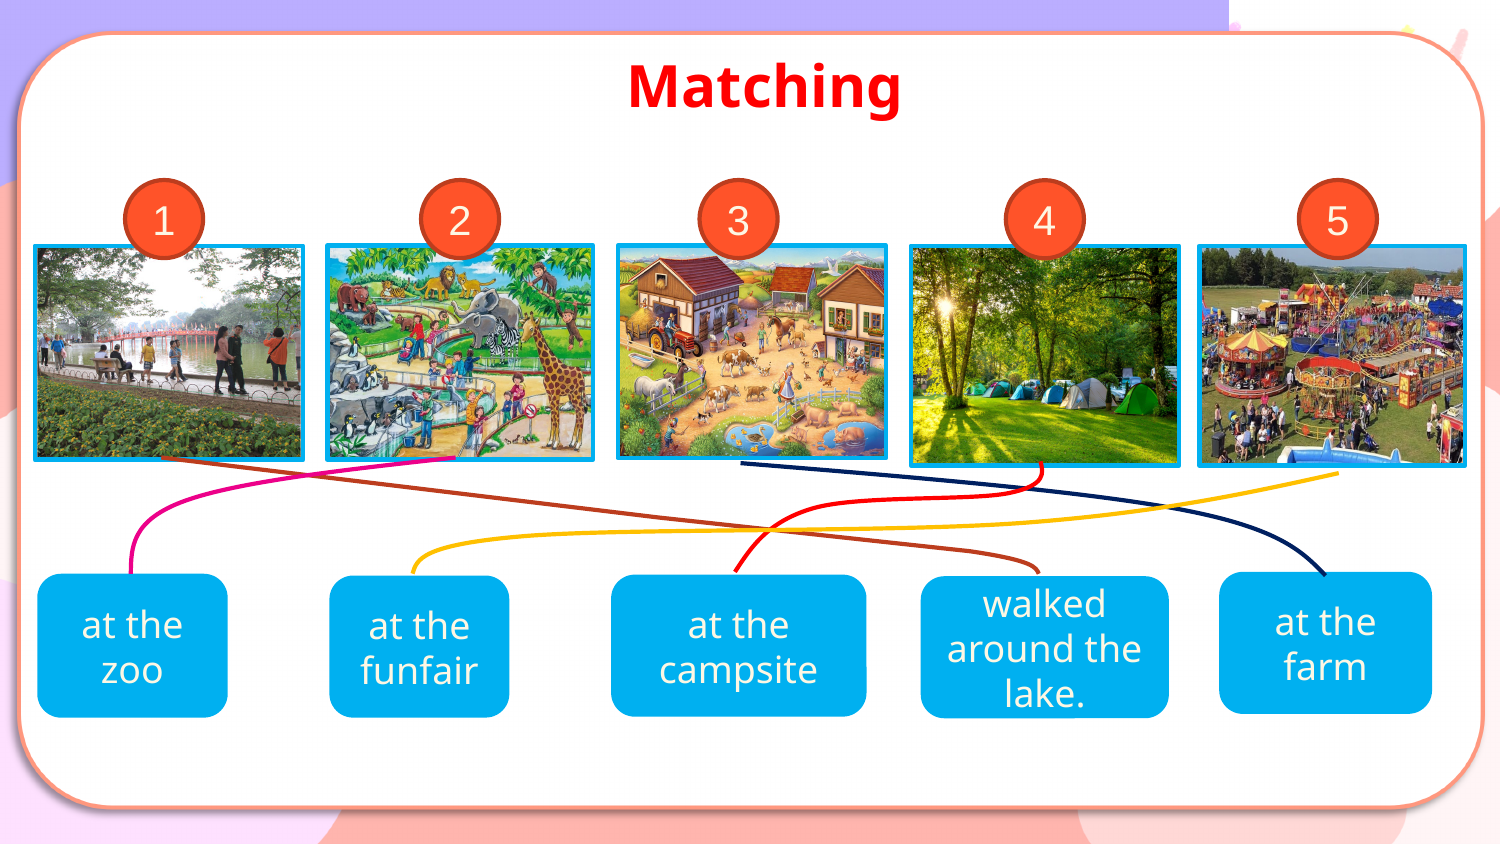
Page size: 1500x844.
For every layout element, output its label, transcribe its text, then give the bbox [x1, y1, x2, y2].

text_box [733, 532, 846, 574]
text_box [36, 179, 1464, 464]
text_box [814, 535, 1041, 575]
picture [0, 0, 1500, 844]
text_box at the campsite [609, 572, 869, 719]
text_box Matching [611, 41, 918, 126]
text_box at the farm [1217, 569, 1435, 717]
text_box [377, 482, 766, 528]
text_box [1051, 507, 1328, 578]
text_box [410, 473, 1340, 575]
text_box walked around the lake. [918, 574, 1171, 721]
text_box at the funfair [327, 573, 512, 720]
text_box [791, 473, 983, 496]
text_box at the zoo [35, 571, 230, 720]
text_box [937, 487, 1116, 511]
text_box [770, 473, 1044, 527]
text_box [128, 473, 413, 574]
